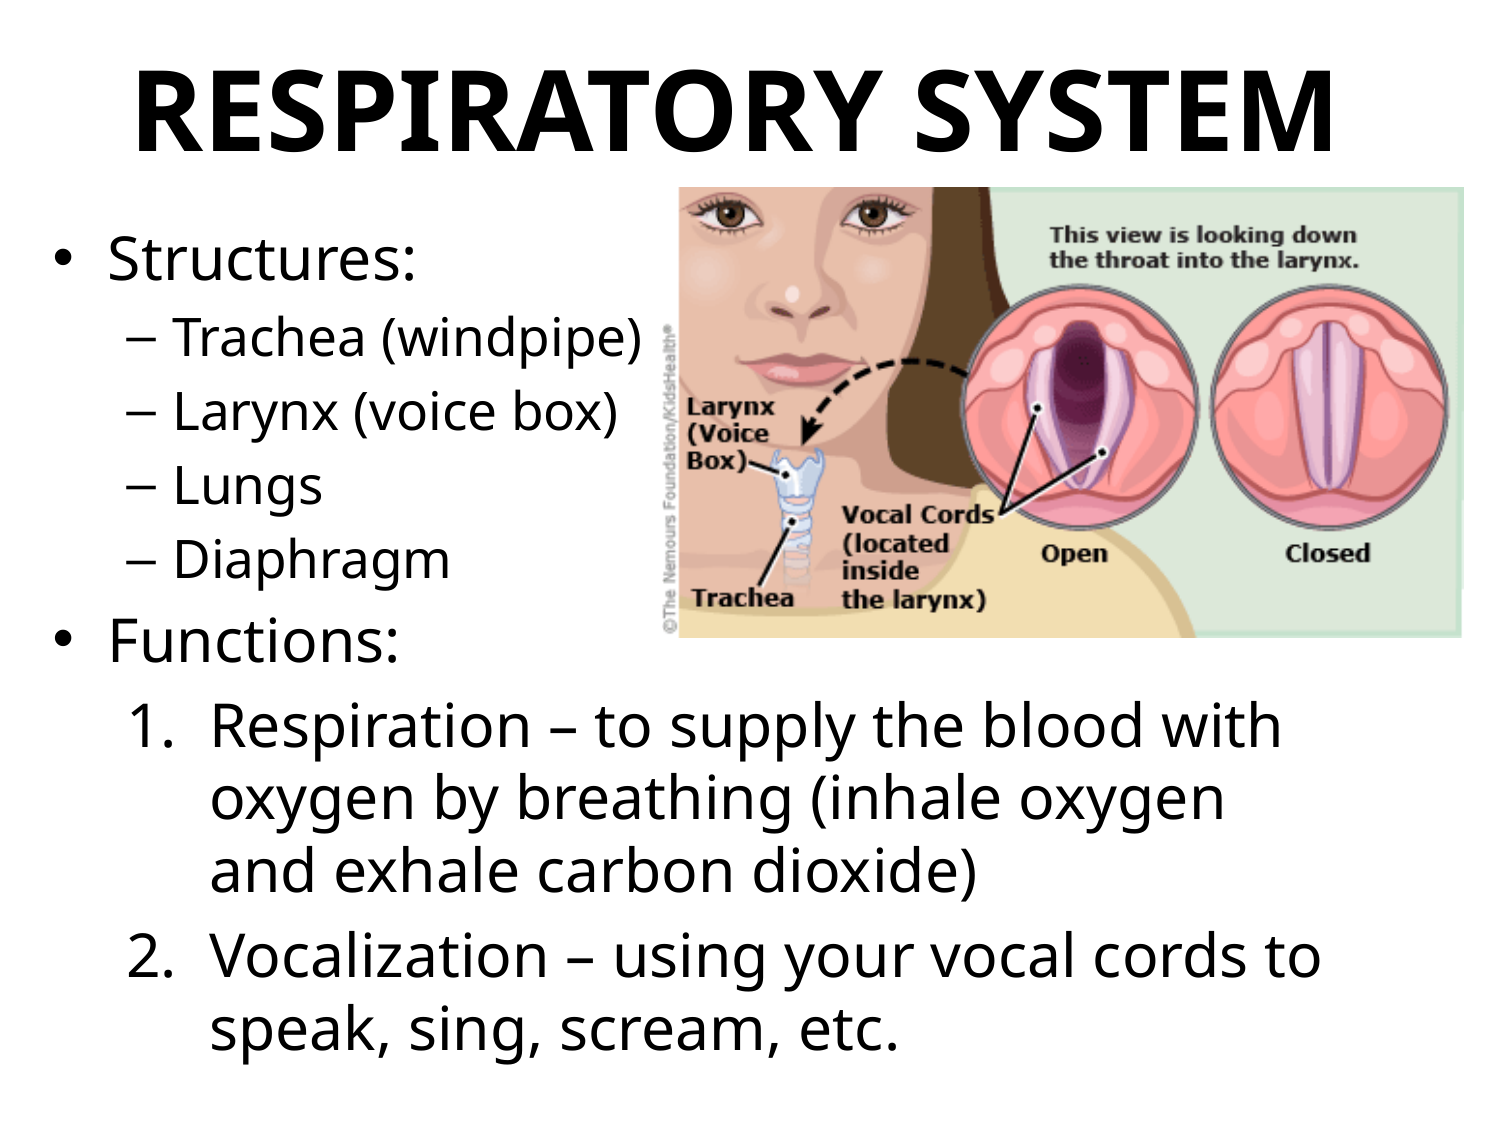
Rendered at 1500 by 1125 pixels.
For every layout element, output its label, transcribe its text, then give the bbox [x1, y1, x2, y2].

text_box Structures: Trachea (windpipe) Larynx (voice box) Lungs Diaphragm Functions: Respiration – to supply the blood with oxygen by breathing (inhale oxygen and exhale carbon dioxide) Vocalization – using your vocal cords to speak, sing, scream, etc. [37, 212, 1350, 1075]
text_box RESPIRATORY SYSTEM [74, 12, 1425, 200]
picture [662, 187, 1465, 638]
